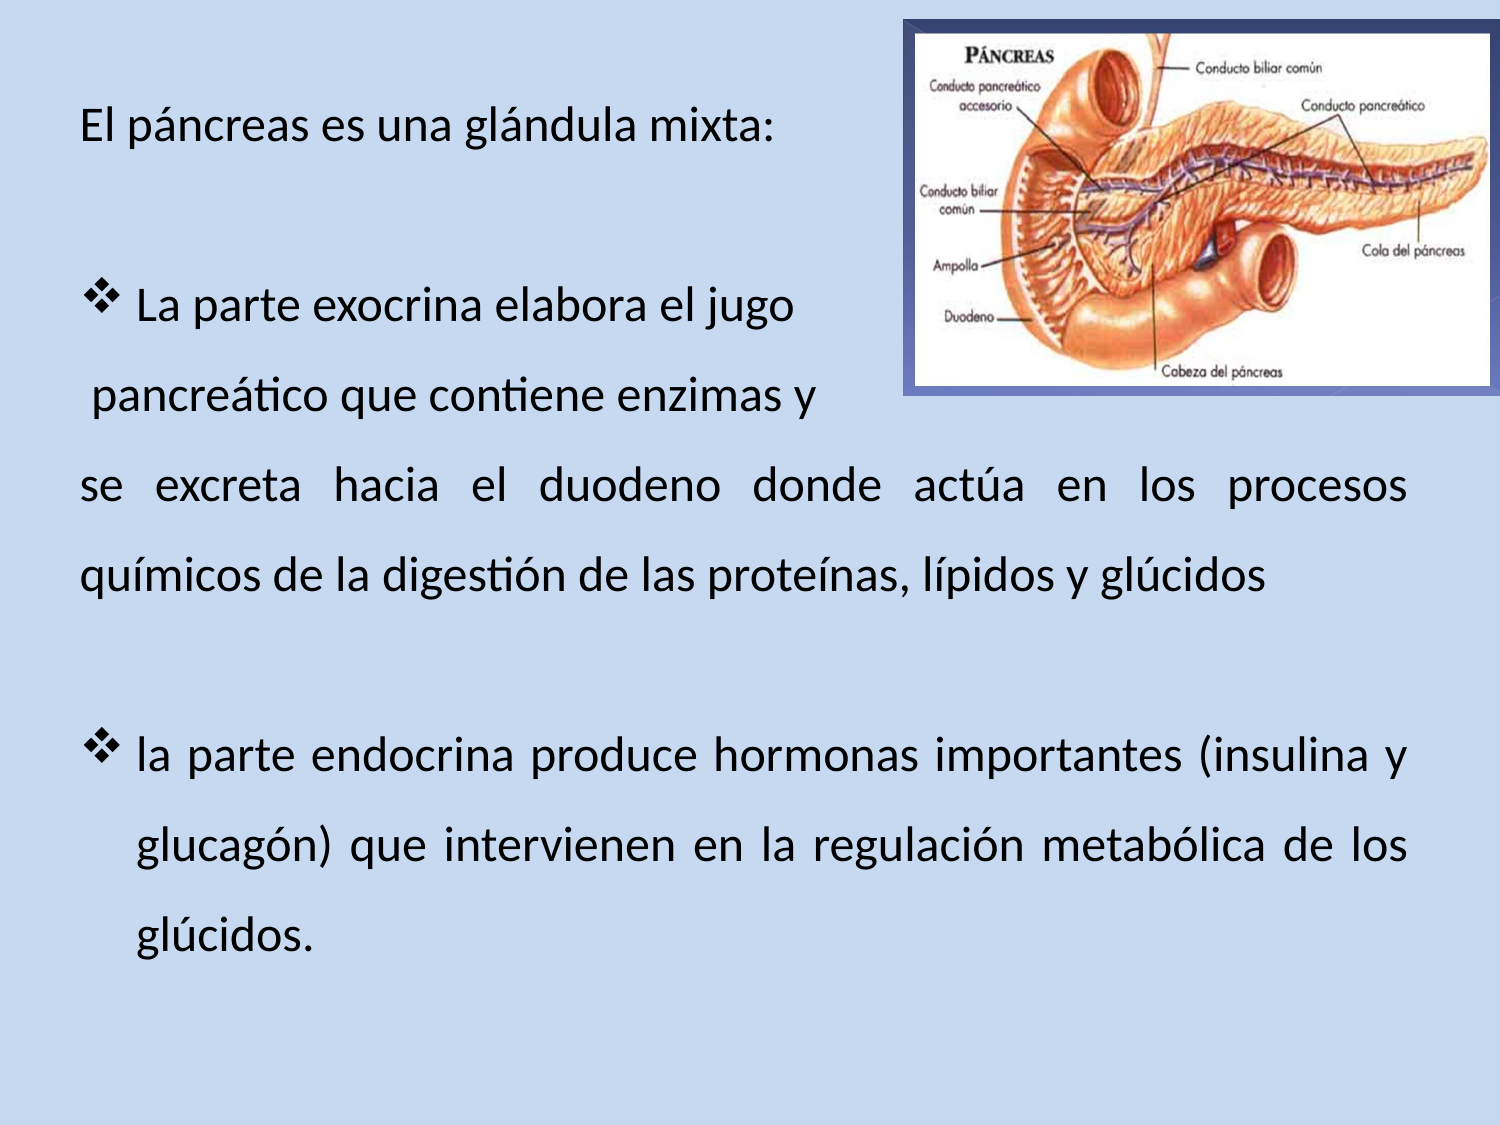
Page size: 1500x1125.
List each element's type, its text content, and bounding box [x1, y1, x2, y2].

text_box El páncreas es una glándula mixta: La parte exocrina elabora el jugo pancreático que contiene enzimas y se excreta hacia el duodeno donde actúa en los procesos químicos de la digestión de las proteínas, lípidos y glúcidos la parte endocrina produce hormonas importantes (insulina y glucagón) que intervienen en la regulación metabólica de los glúcidos. [64, 54, 1424, 970]
picture [903, 18, 1500, 396]
